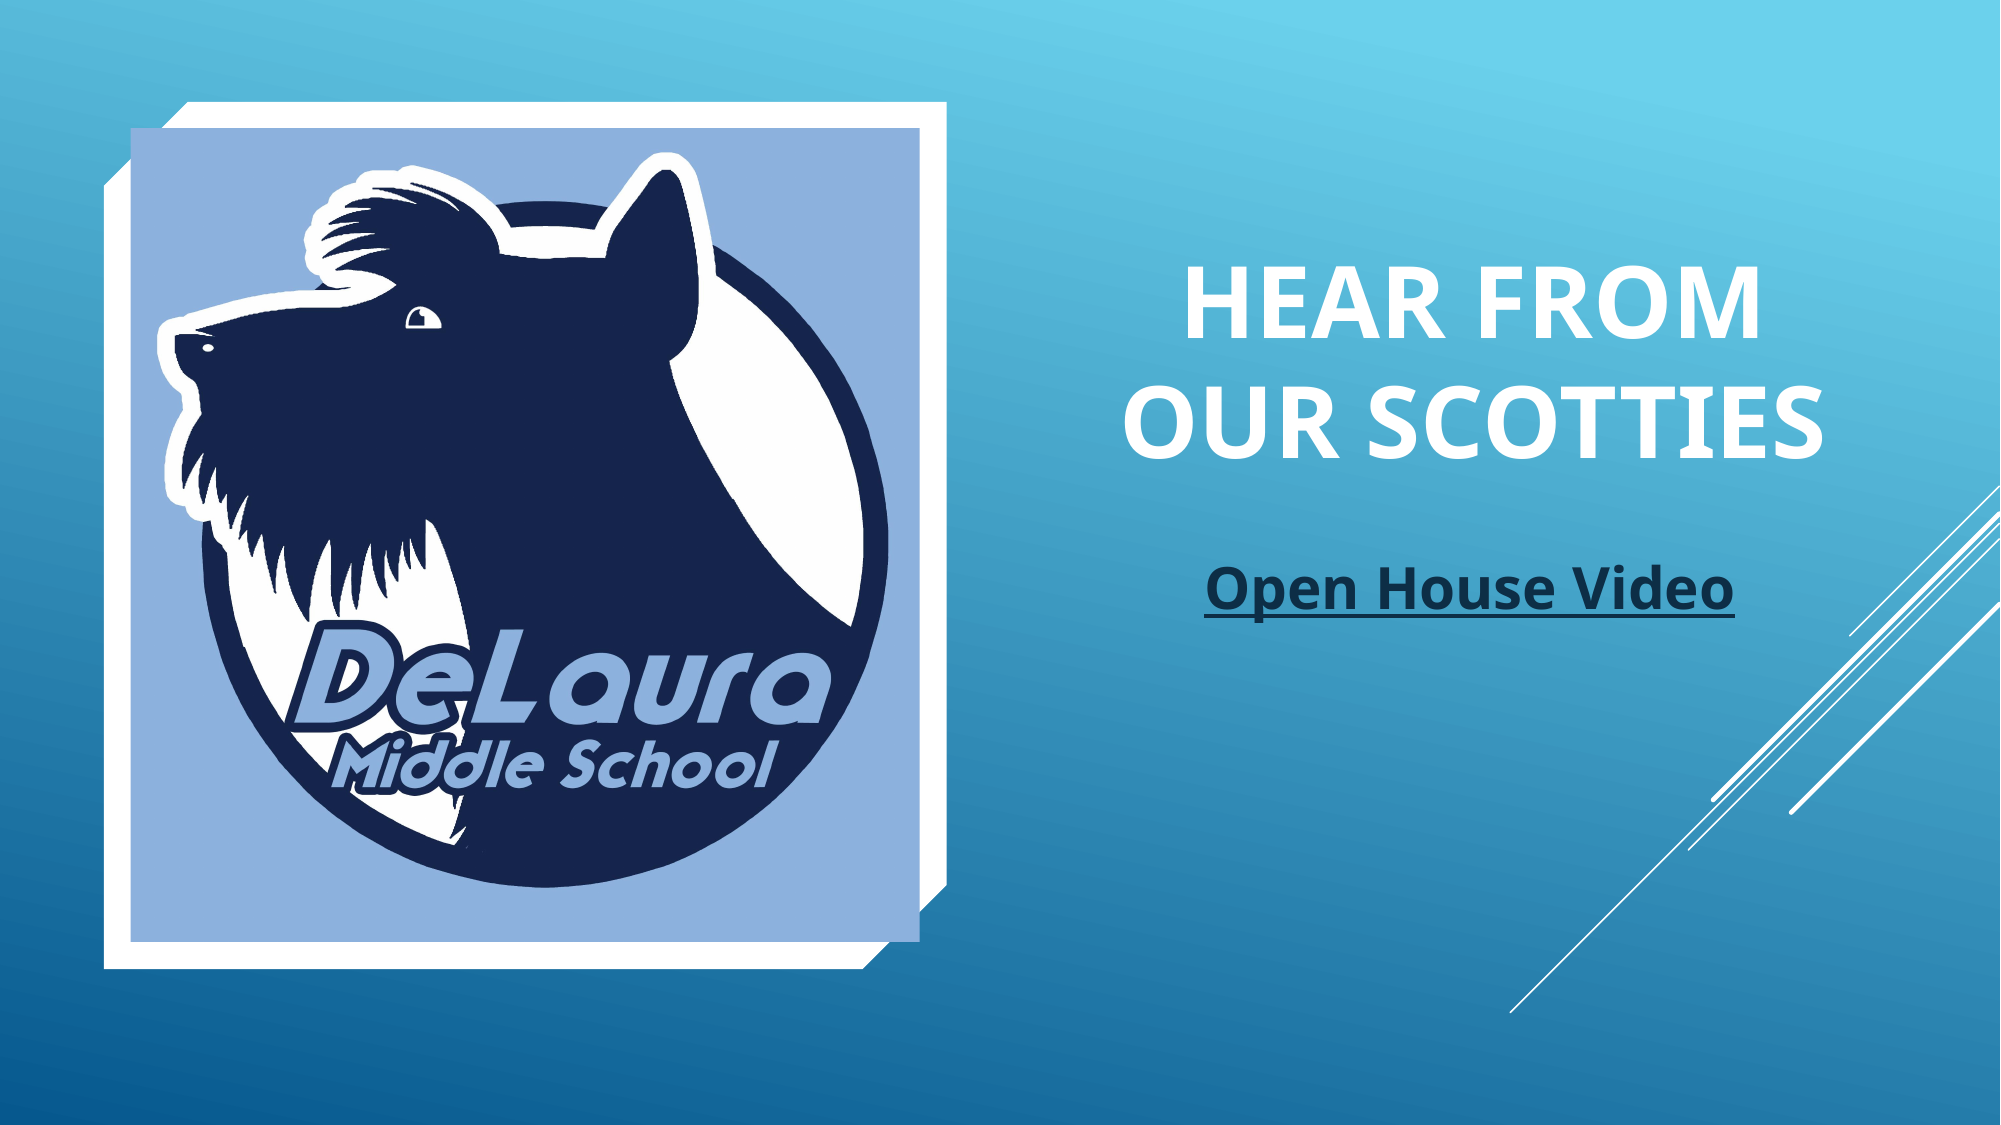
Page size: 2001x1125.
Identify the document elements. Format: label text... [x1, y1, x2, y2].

text_box [159, 100, 948, 914]
title Hear from our scotties [1057, 177, 1889, 539]
text_box [0, 0, 2000, 1125]
text_box [102, 157, 891, 971]
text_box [1510, 485, 2000, 1013]
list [130, 128, 920, 943]
list Open House Video [1179, 543, 1510, 969]
